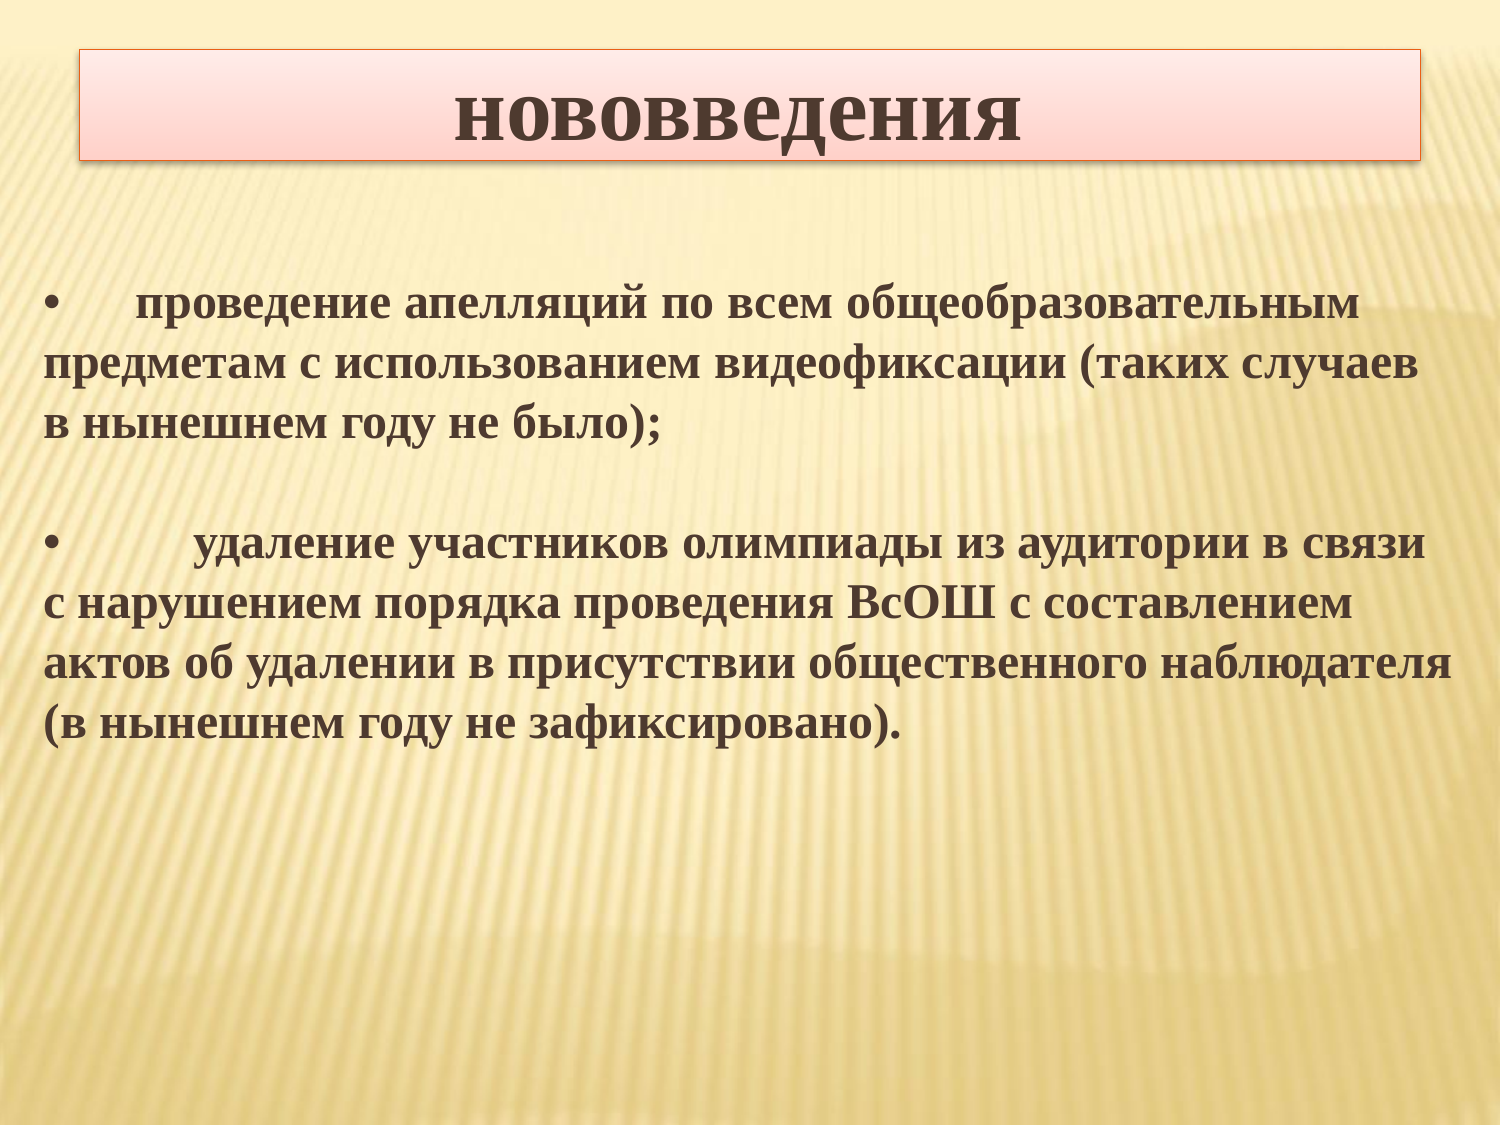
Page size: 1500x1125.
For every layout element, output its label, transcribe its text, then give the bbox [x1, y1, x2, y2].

title нововведения [79, 49, 1421, 161]
picture [0, 0, 1500, 1125]
list • проведение апелляций по всем общеобразовательным предметам с использованием видеофиксации (таких случаев в нынешнем году не было); • удаление участников олимпиады из аудитории в связи с нарушением порядка проведения ВсОШ с составлением актов об удалении в присутствии общественного наблюдателя (в нынешнем году не зафиксировано). [43, 268, 1457, 875]
